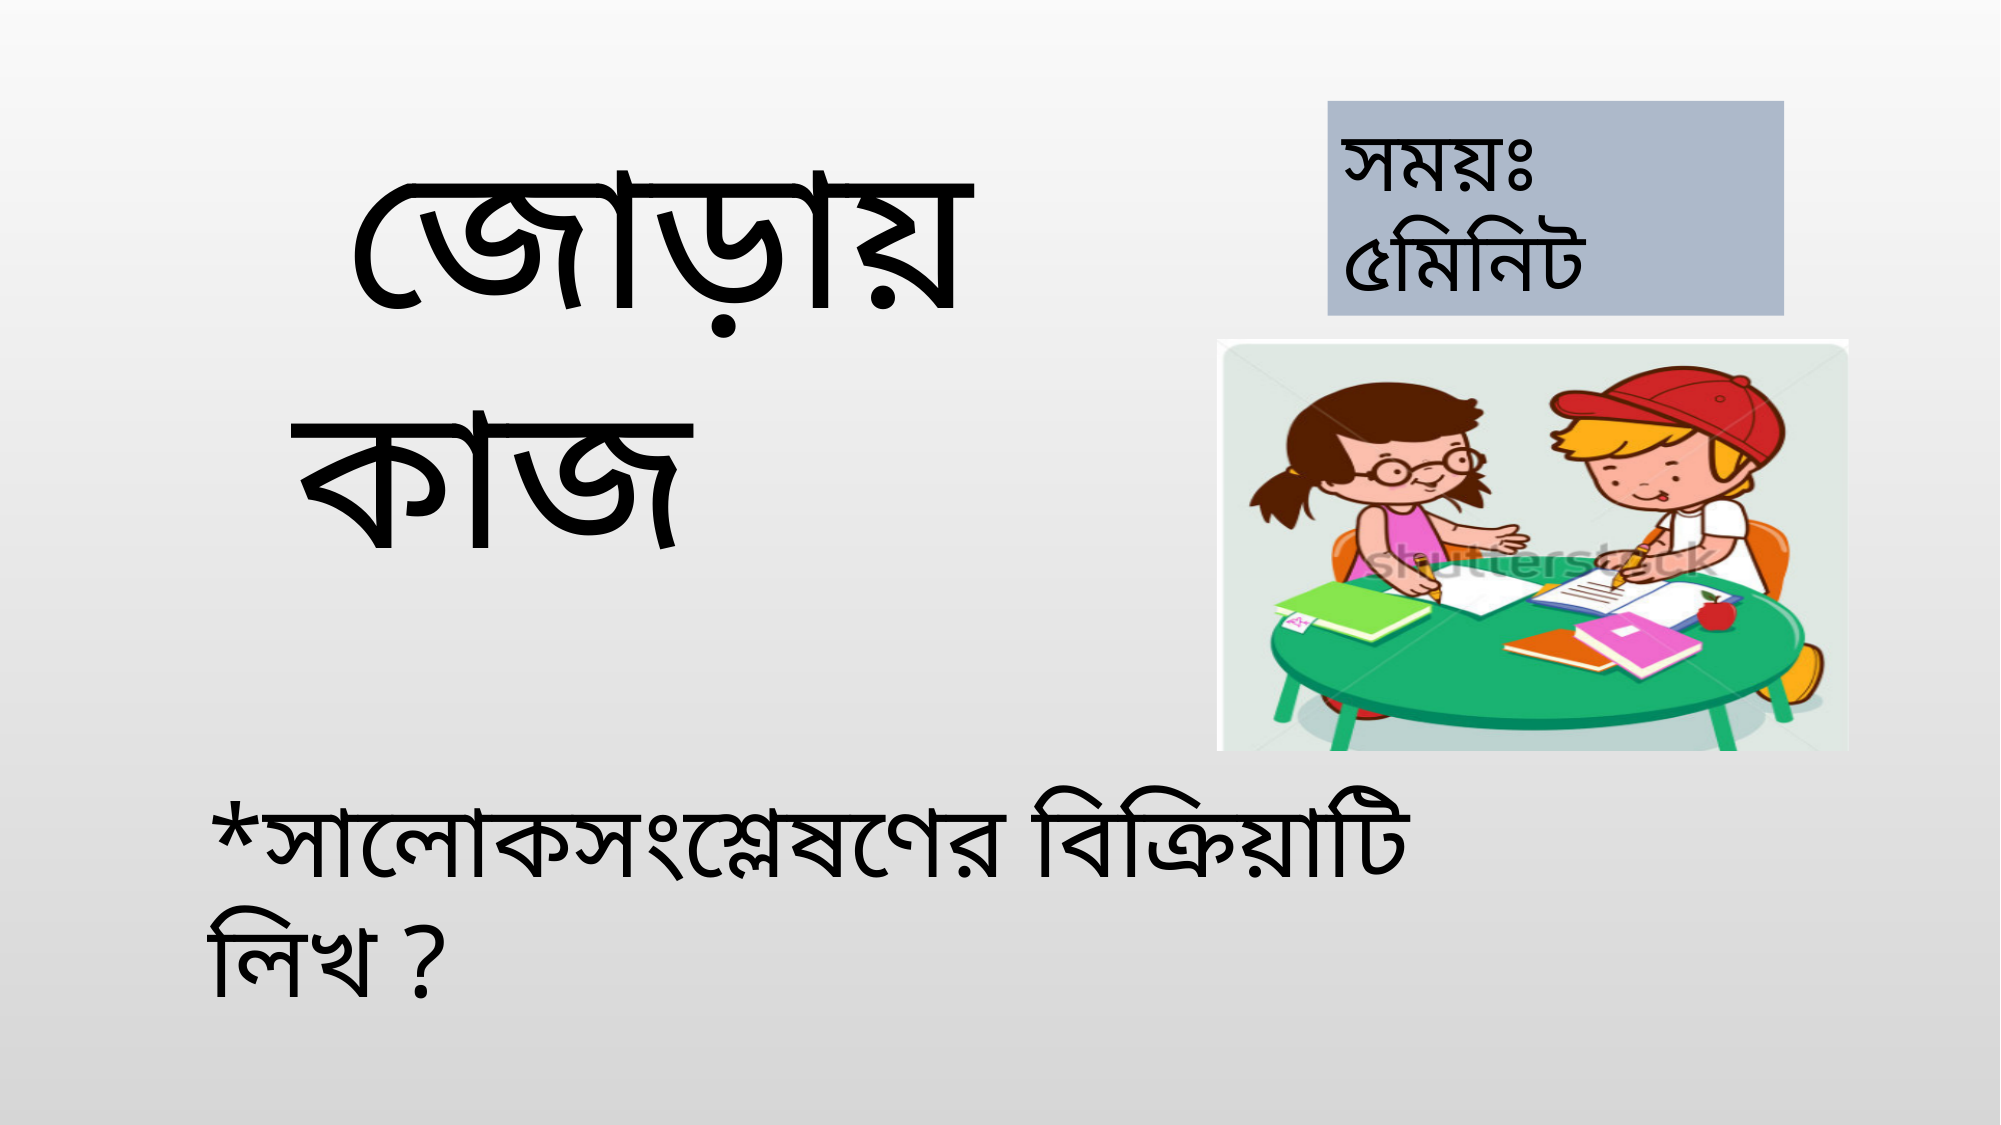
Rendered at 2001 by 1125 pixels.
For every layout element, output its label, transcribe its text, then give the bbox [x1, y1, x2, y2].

text_box *সালোকসংশ্লেষণের বিক্রিয়াটি লিখ ? [193, 770, 1428, 1025]
text_box সময়ঃ ৫মিনিট [1327, 100, 1785, 316]
text_box জোড়ায় কাজ [278, 101, 1283, 596]
picture [1216, 339, 1849, 751]
